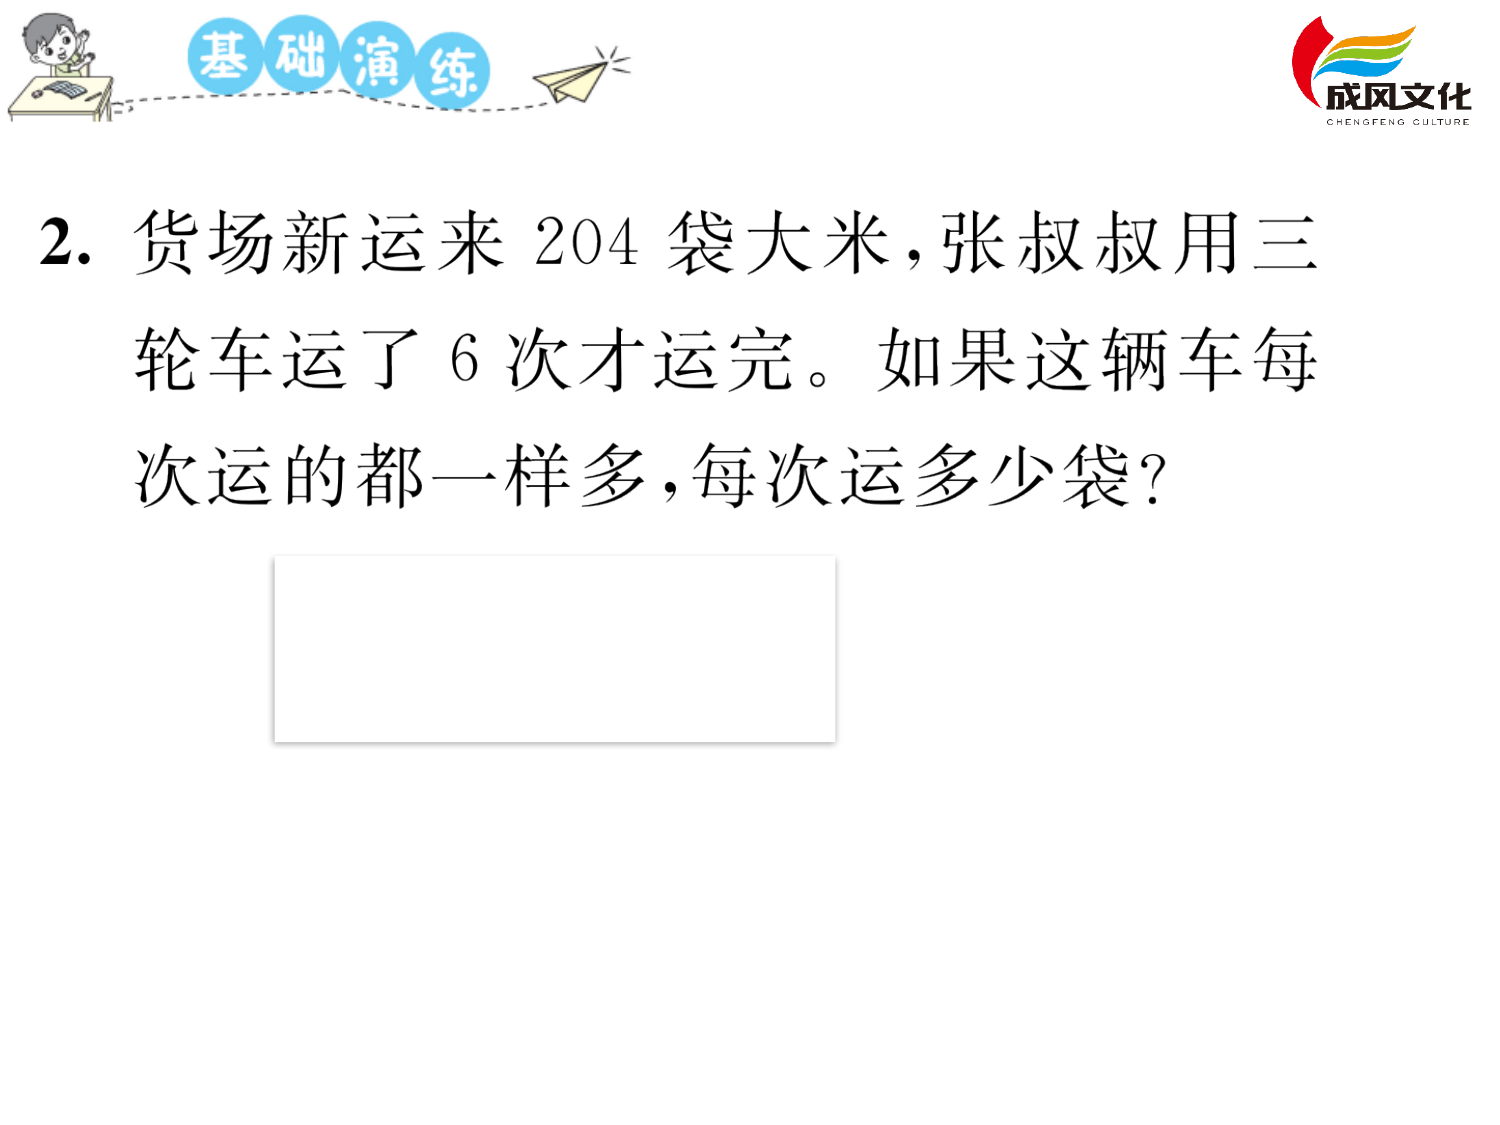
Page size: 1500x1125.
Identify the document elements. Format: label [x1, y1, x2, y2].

picture [2, 4, 642, 133]
picture [35, 176, 1453, 762]
picture [1281, 0, 1489, 136]
